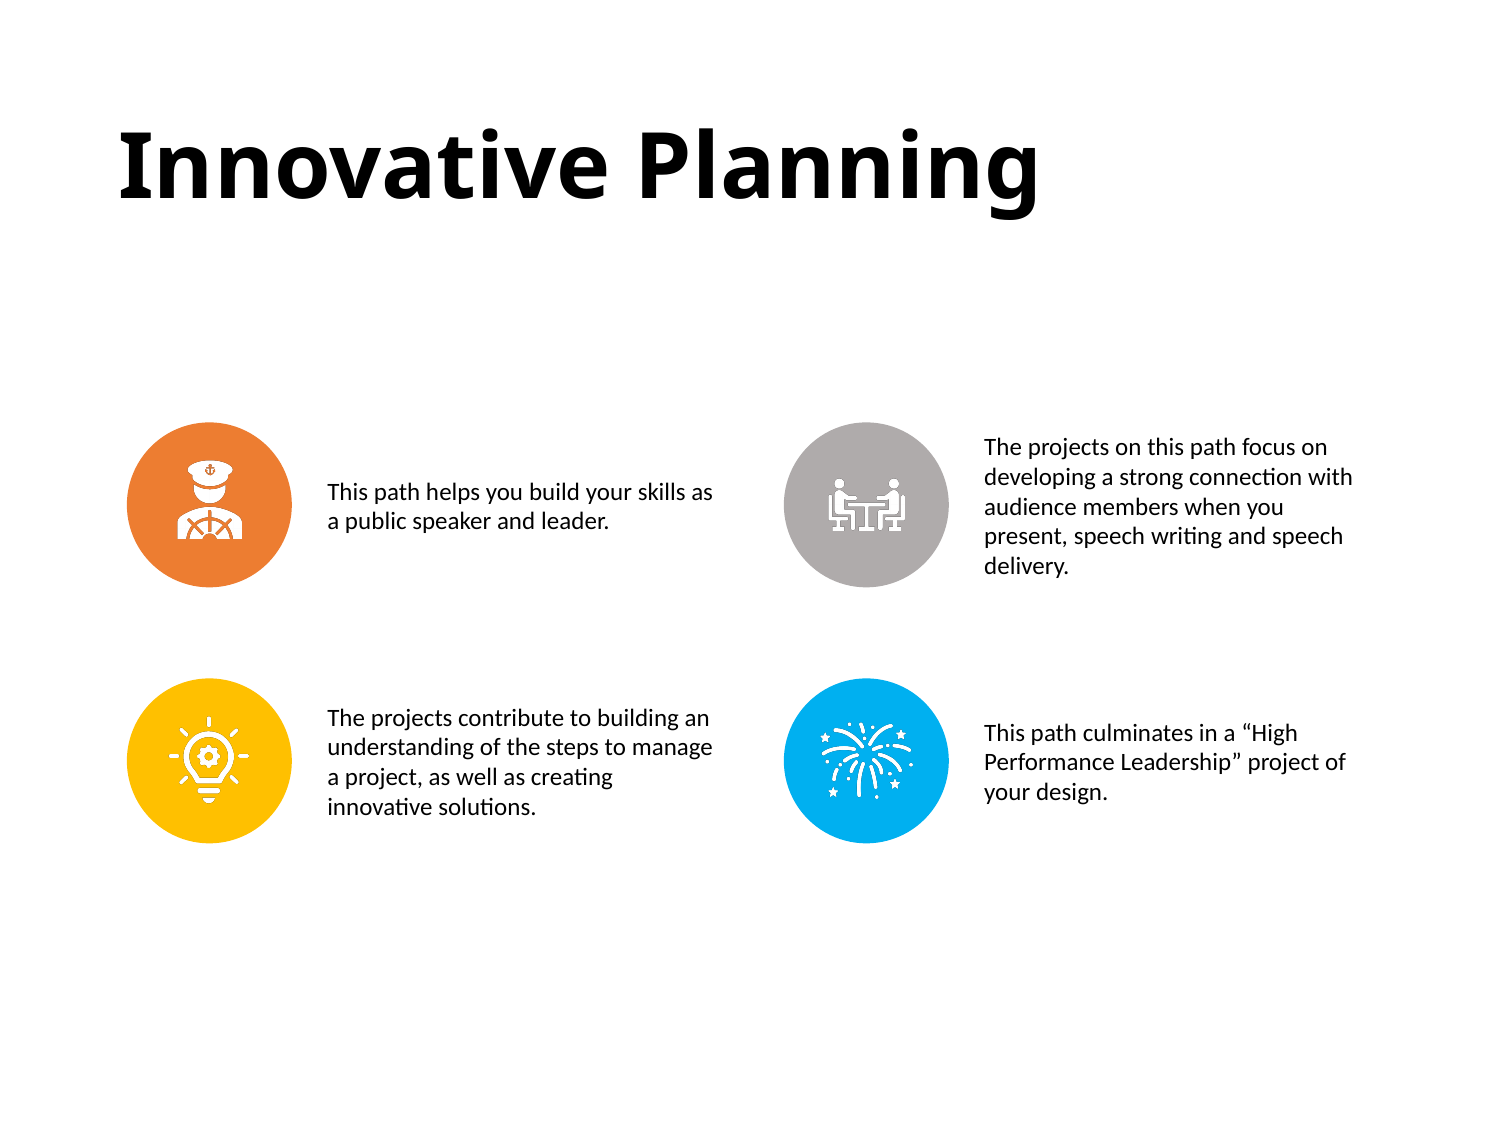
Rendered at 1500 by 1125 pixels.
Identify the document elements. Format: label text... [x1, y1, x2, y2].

title Innovative Planning [103, 59, 1397, 278]
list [103, 365, 1397, 901]
